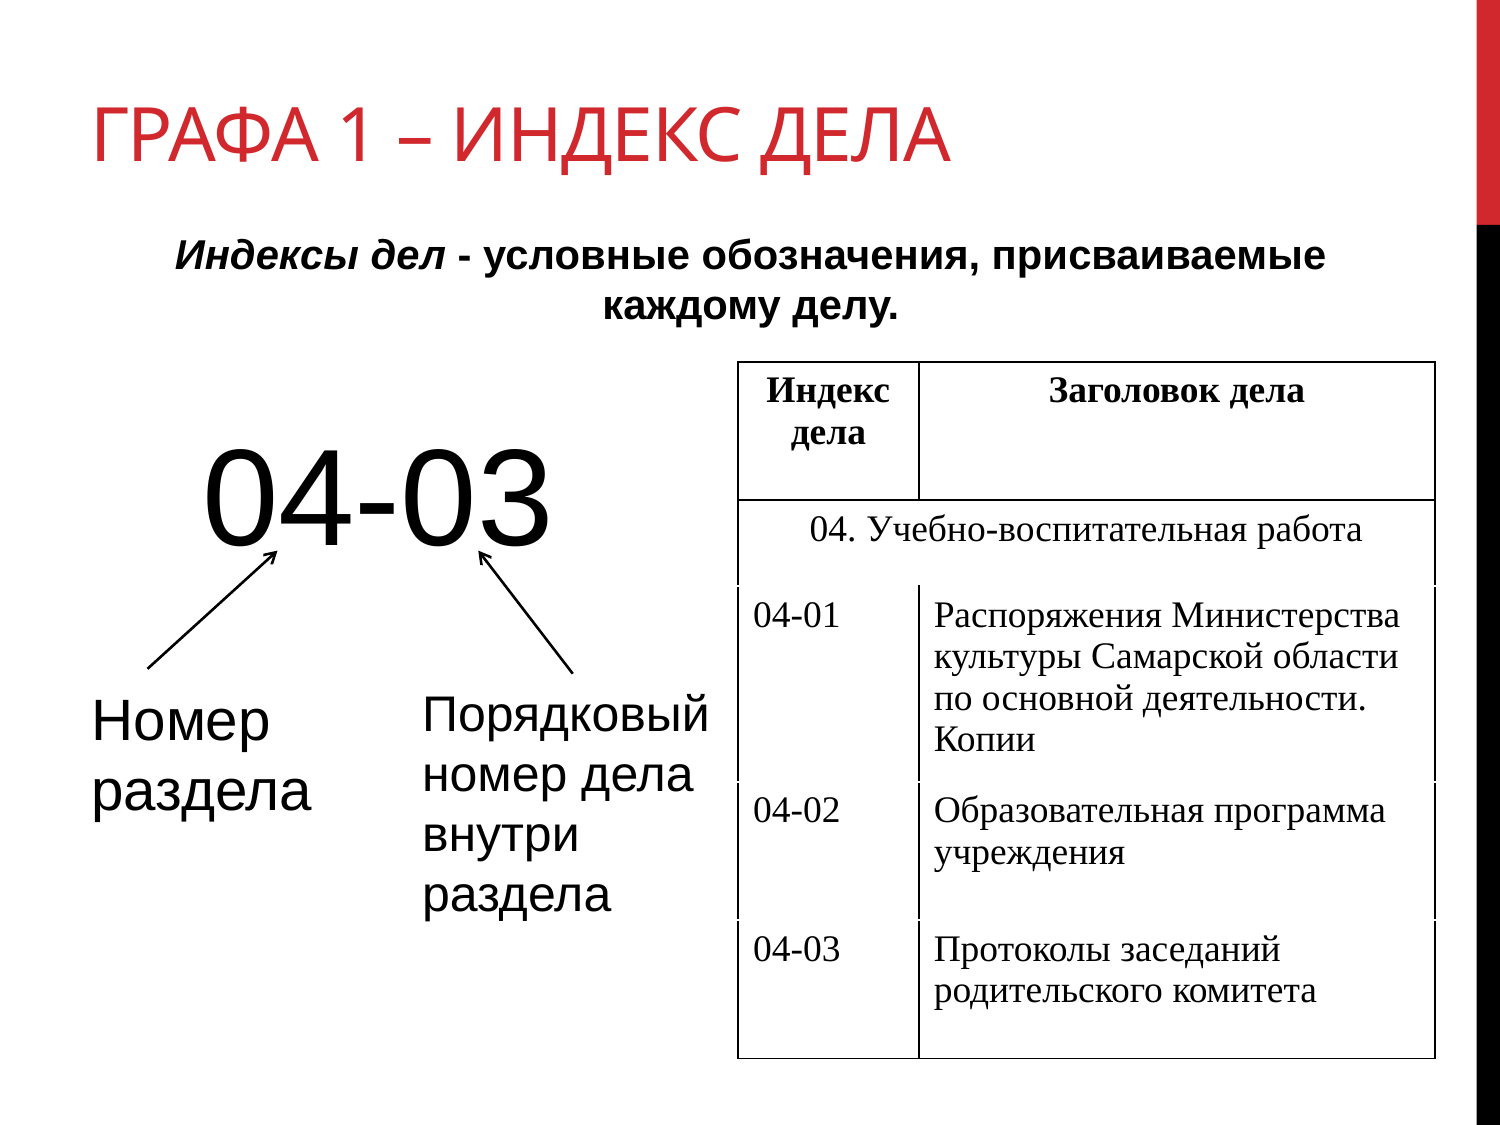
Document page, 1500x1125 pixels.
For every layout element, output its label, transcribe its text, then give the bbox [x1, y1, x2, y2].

table_header Индекс дела [739, 363, 918, 499]
table_cell Распоряжения Министерства культуры Самарской области по основной деятельности. Копии [920, 587, 1434, 781]
table_cell 04-01 [739, 587, 918, 781]
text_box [146, 550, 278, 670]
text_box Номер раздела [76, 674, 349, 830]
text_box Порядковый номер дела внутри раздела [407, 673, 737, 929]
table_header Заголовок дела [920, 363, 1434, 499]
table_cell 04-03 [739, 921, 918, 1058]
text_box 04-03 [183, 400, 573, 581]
list Индексы дел - условные обозначения, присваиваемые каждому делу. [76, 219, 1425, 367]
table_cell Протоколы заседаний родительского комитета [920, 921, 1434, 1058]
table_cell 04-02 [739, 783, 918, 919]
title Графа 1 – Индекс дела [75, 45, 1424, 185]
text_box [477, 550, 574, 675]
table_cell Образовательная программа учреждения [920, 783, 1434, 919]
table_cell 04. Учебно-воспитательная работа [739, 501, 1434, 585]
